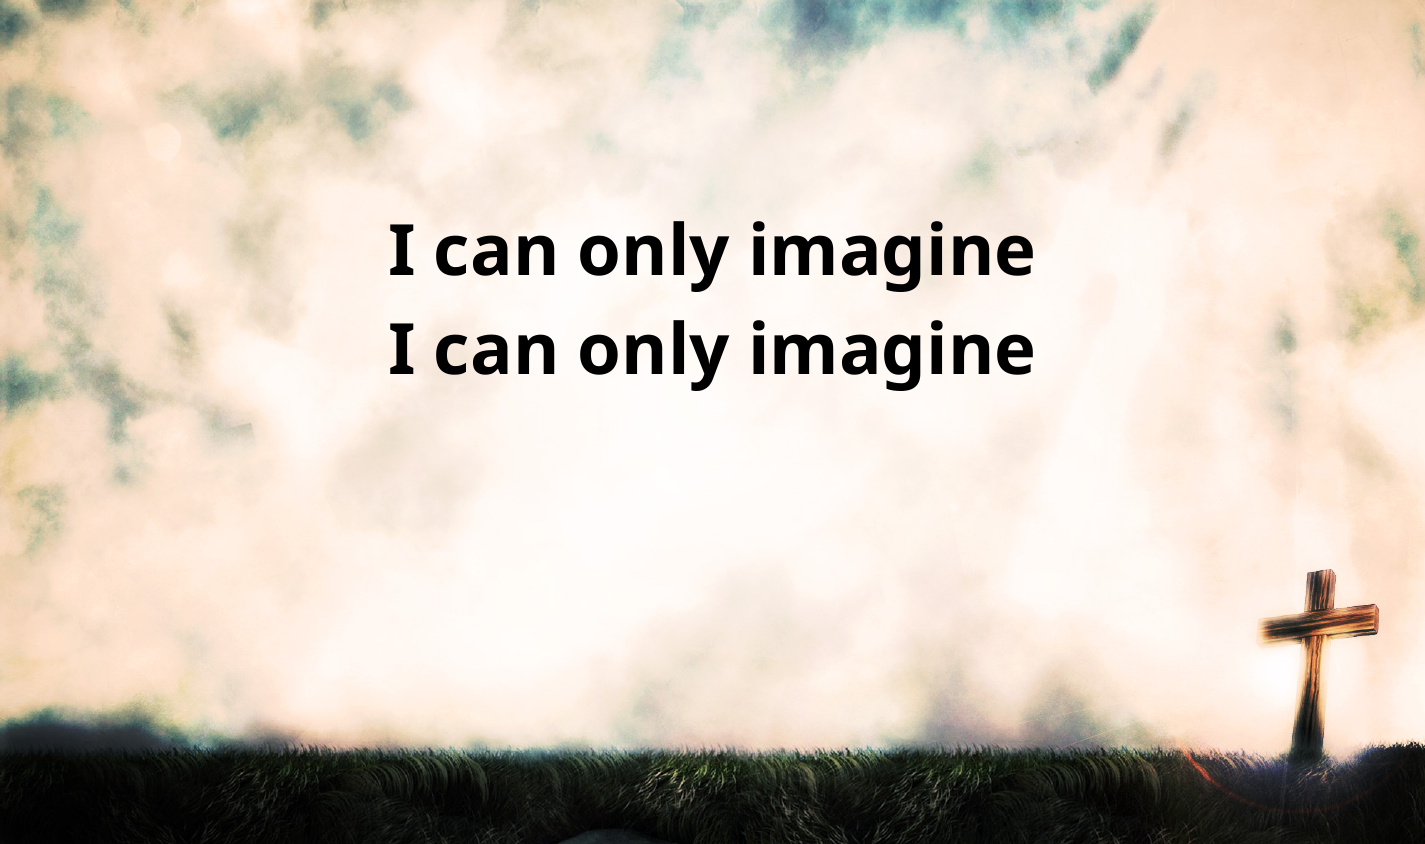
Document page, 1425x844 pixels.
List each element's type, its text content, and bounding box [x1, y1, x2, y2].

list I can only imagine I can only imagine [71, 196, 1354, 754]
picture [0, 0, 1425, 844]
